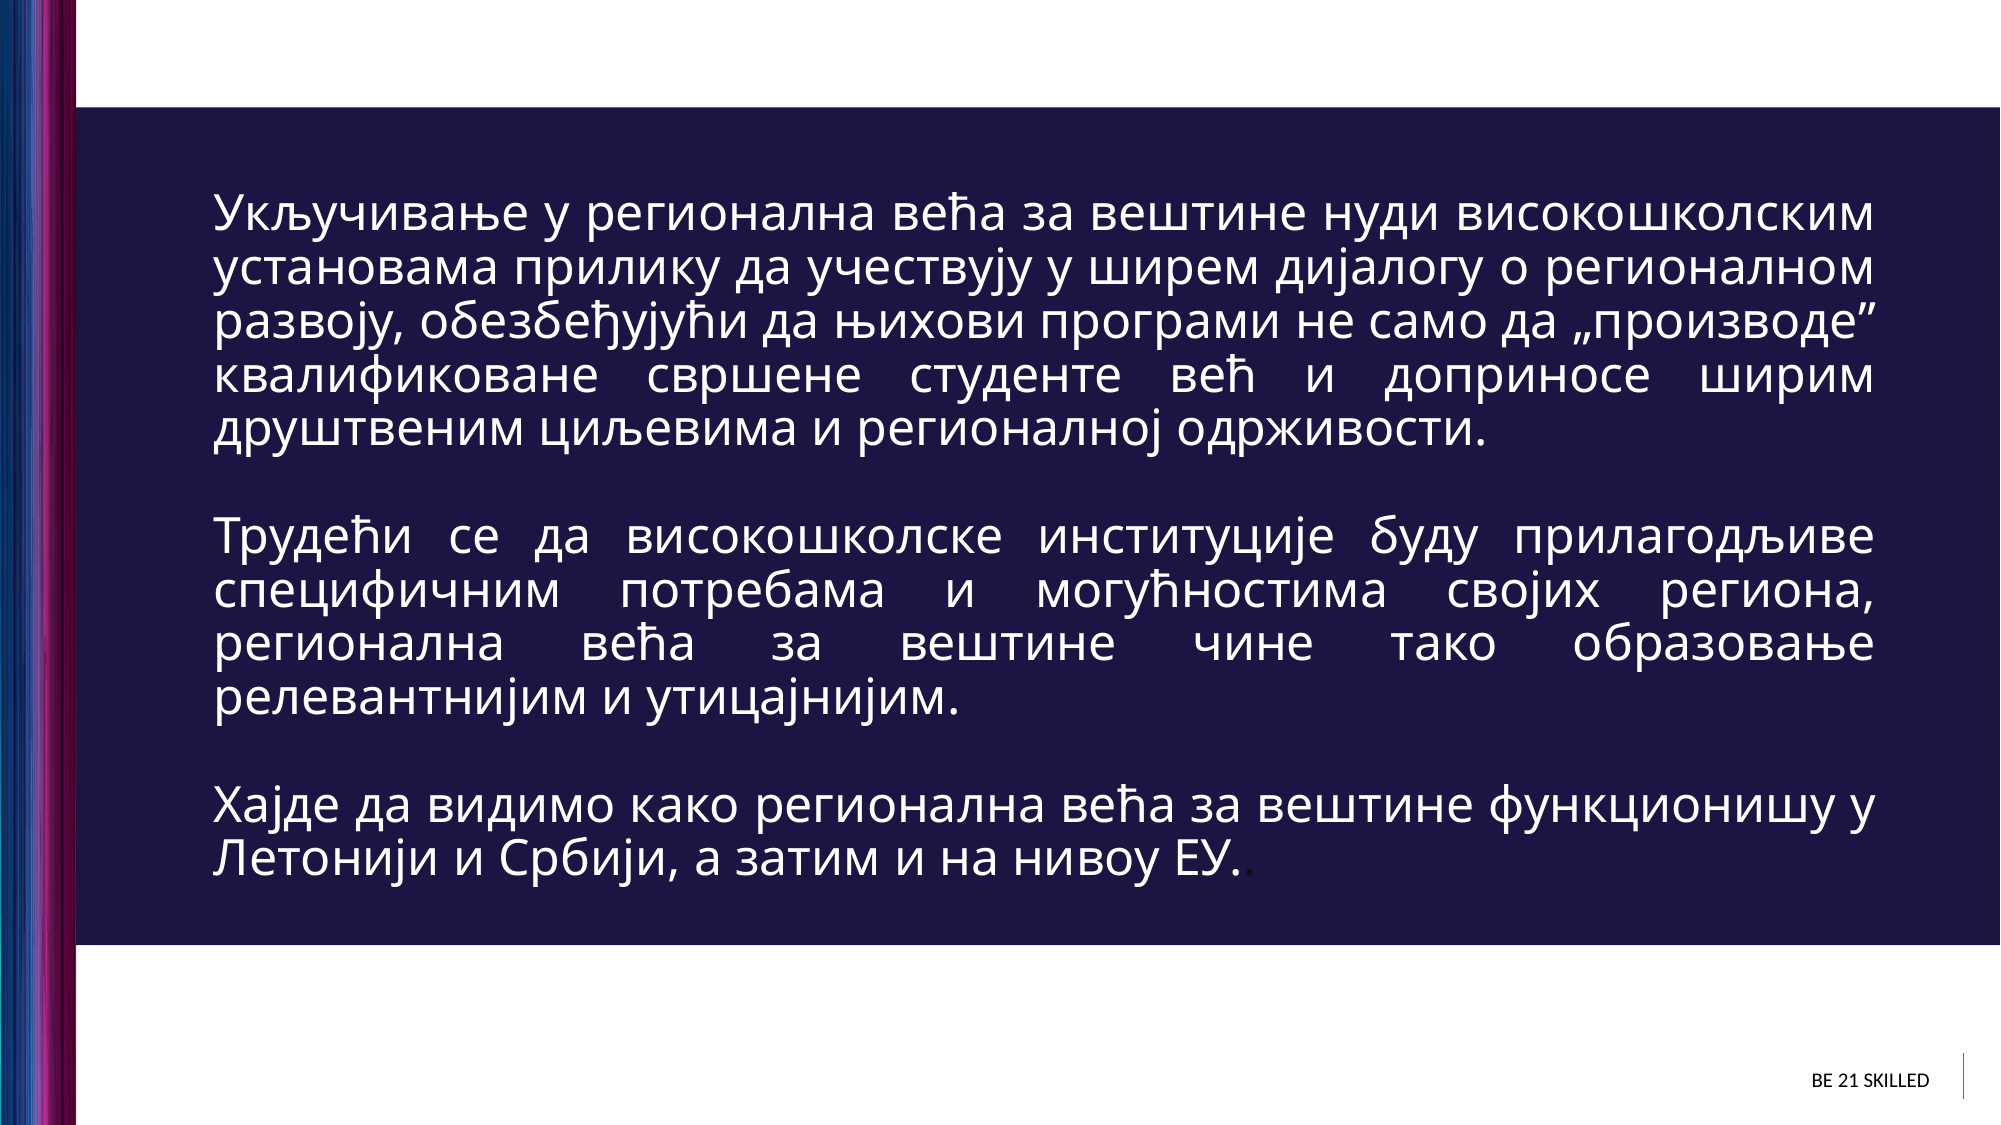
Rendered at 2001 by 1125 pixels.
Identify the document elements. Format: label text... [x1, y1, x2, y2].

text_box [77, 106, 2000, 946]
list Укључивање у регионална већа за вештине нуди високошколским установама прилику да учествују у ширем дијалогу о регионалном развоју, обезбеђујући да њихови програми не само да „производе” квалификоване свршене студенте већ и доприносе ширим друштвеним циљевима и регионалној одрживости. Трудећи се да високошколске институције буду прилагодљиве специфичним потребама и могућностима својих региона, регионална већа за вештине чине тако образовање релевантнијим и утицајнијим. Хајде да видимо како регионална већа за вештине функционишу у Летонији и Србији, а затим и на нивоу ЕУ.. [198, 179, 1892, 954]
text_box [0, 0, 77, 1125]
